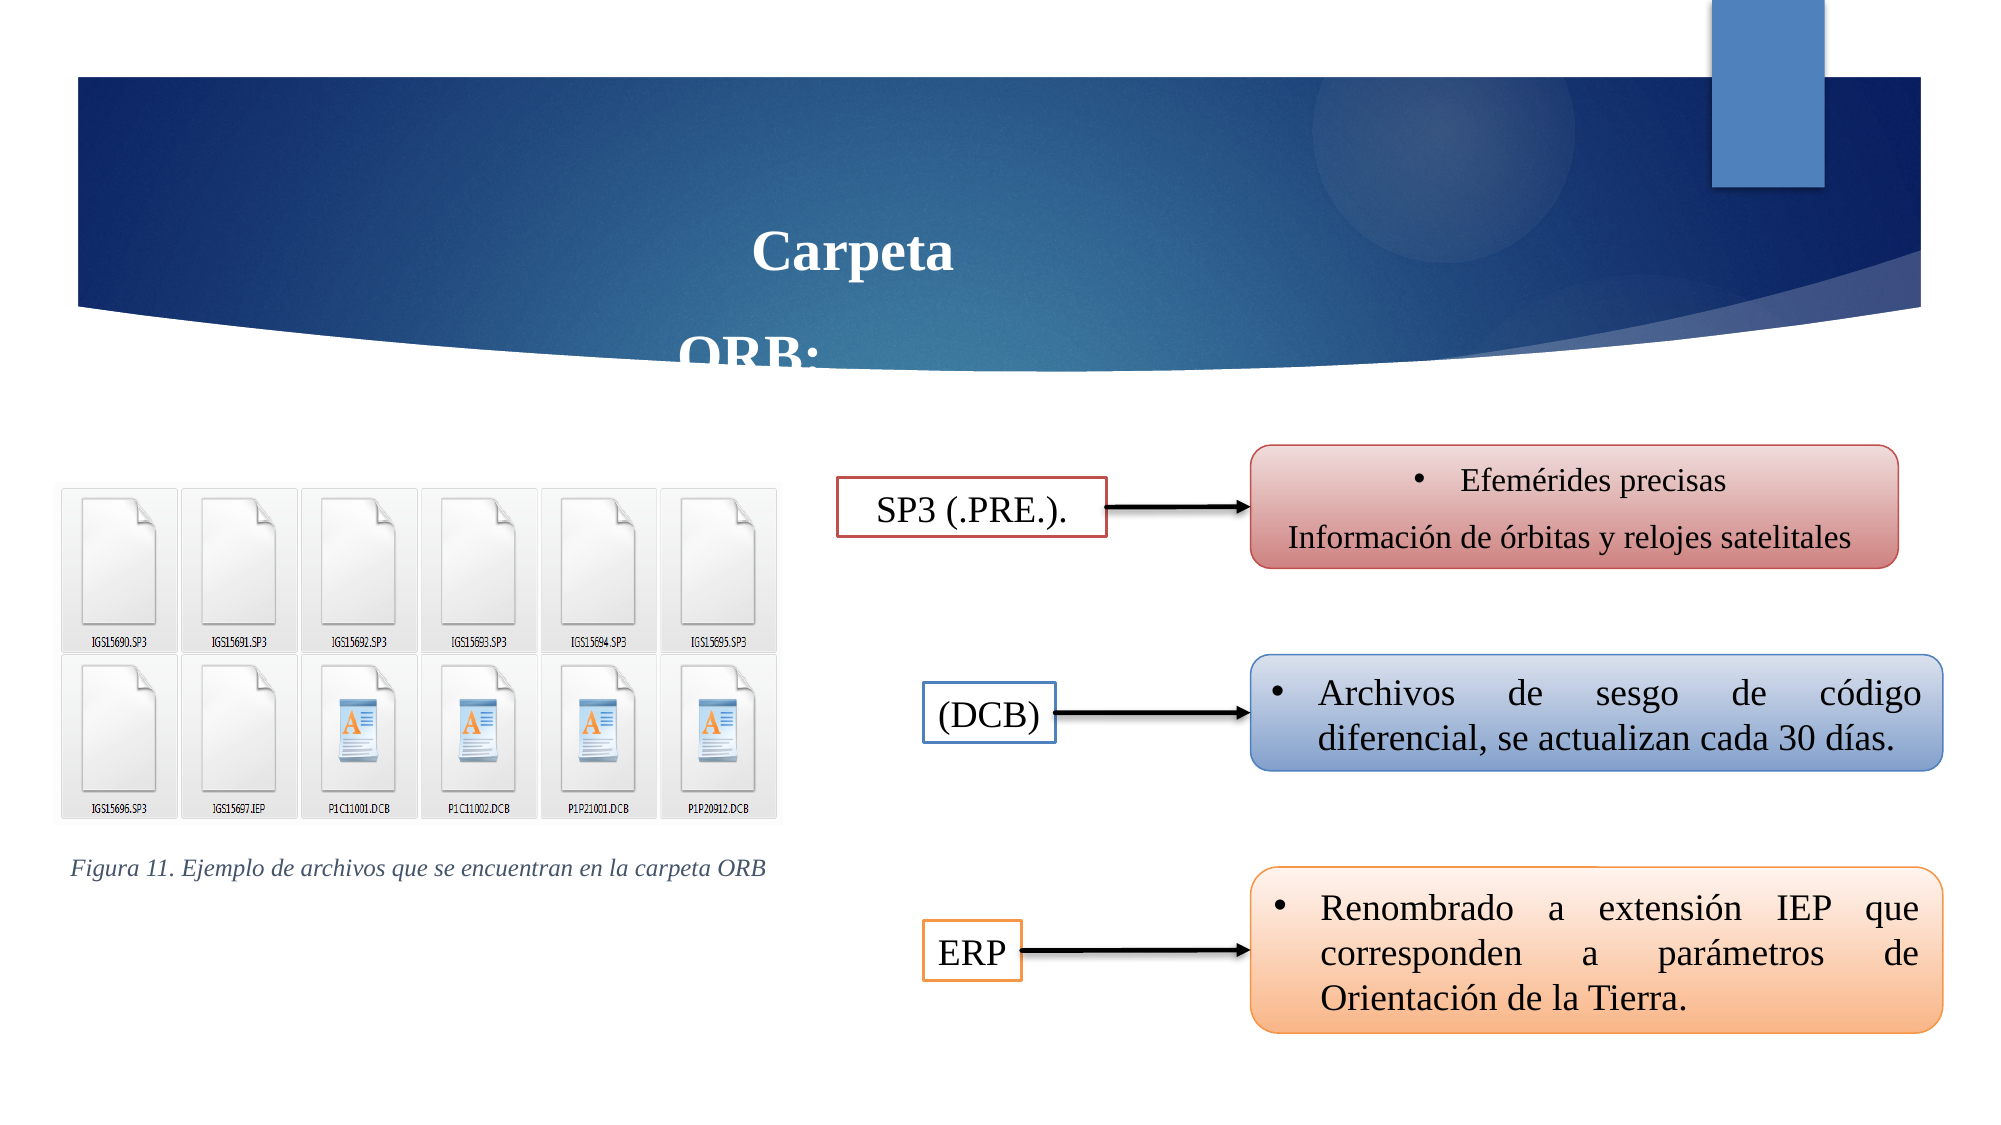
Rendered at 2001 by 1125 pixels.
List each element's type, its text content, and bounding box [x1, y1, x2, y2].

text_box Efemérides precisas Información de órbitas y relojes satelitales [1249, 444, 1900, 570]
text_box Archivos de sesgo de código diferencial, se actualizan cada 30 días. [1249, 653, 1944, 772]
text_box ERP [922, 919, 1023, 982]
text_box SP3 (.PRE.). [836, 476, 1108, 538]
text_box Renombrado a extensión IEP que corresponden a parámetros de Orientación de la Tierra. [1249, 866, 1944, 1034]
text_box (DCB) [922, 681, 1057, 744]
text_box Figura 11. Ejemplo de archivos que se encuentran en la carpeta ORB [38, 844, 799, 889]
picture [53, 481, 783, 826]
text_box Carpeta ORB: [662, 169, 1057, 290]
